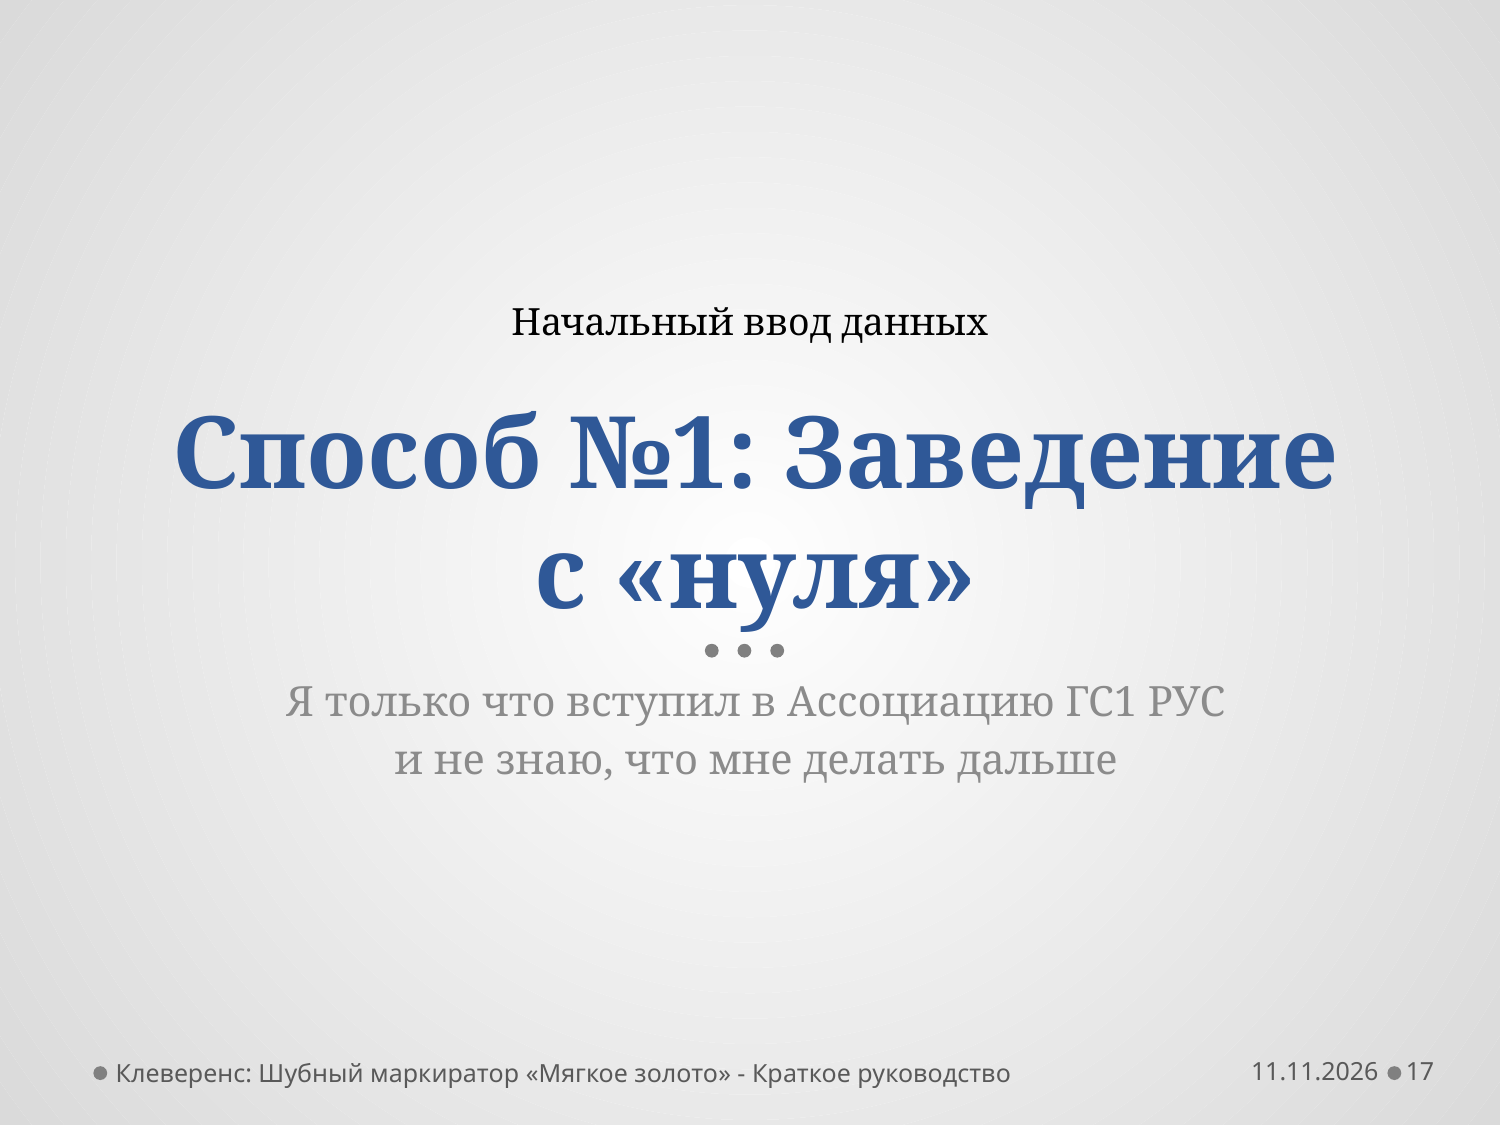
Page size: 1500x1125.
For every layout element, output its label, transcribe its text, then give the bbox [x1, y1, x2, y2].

list Я только что вступил в Ассоциацию ГС1 РУС и не знаю, что мне делать дальше [118, 667, 1394, 854]
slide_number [1211, 1042, 1386, 1103]
title Способ №1: Заведение с «нуля» [118, 224, 1394, 636]
footer Клеверенс: Шубный маркиратор «Мягкое золото» - Краткое руководство [108, 1042, 1211, 1103]
text_box Начальный ввод данных [496, 290, 1004, 351]
slide_number 17 [1401, 1042, 1494, 1103]
